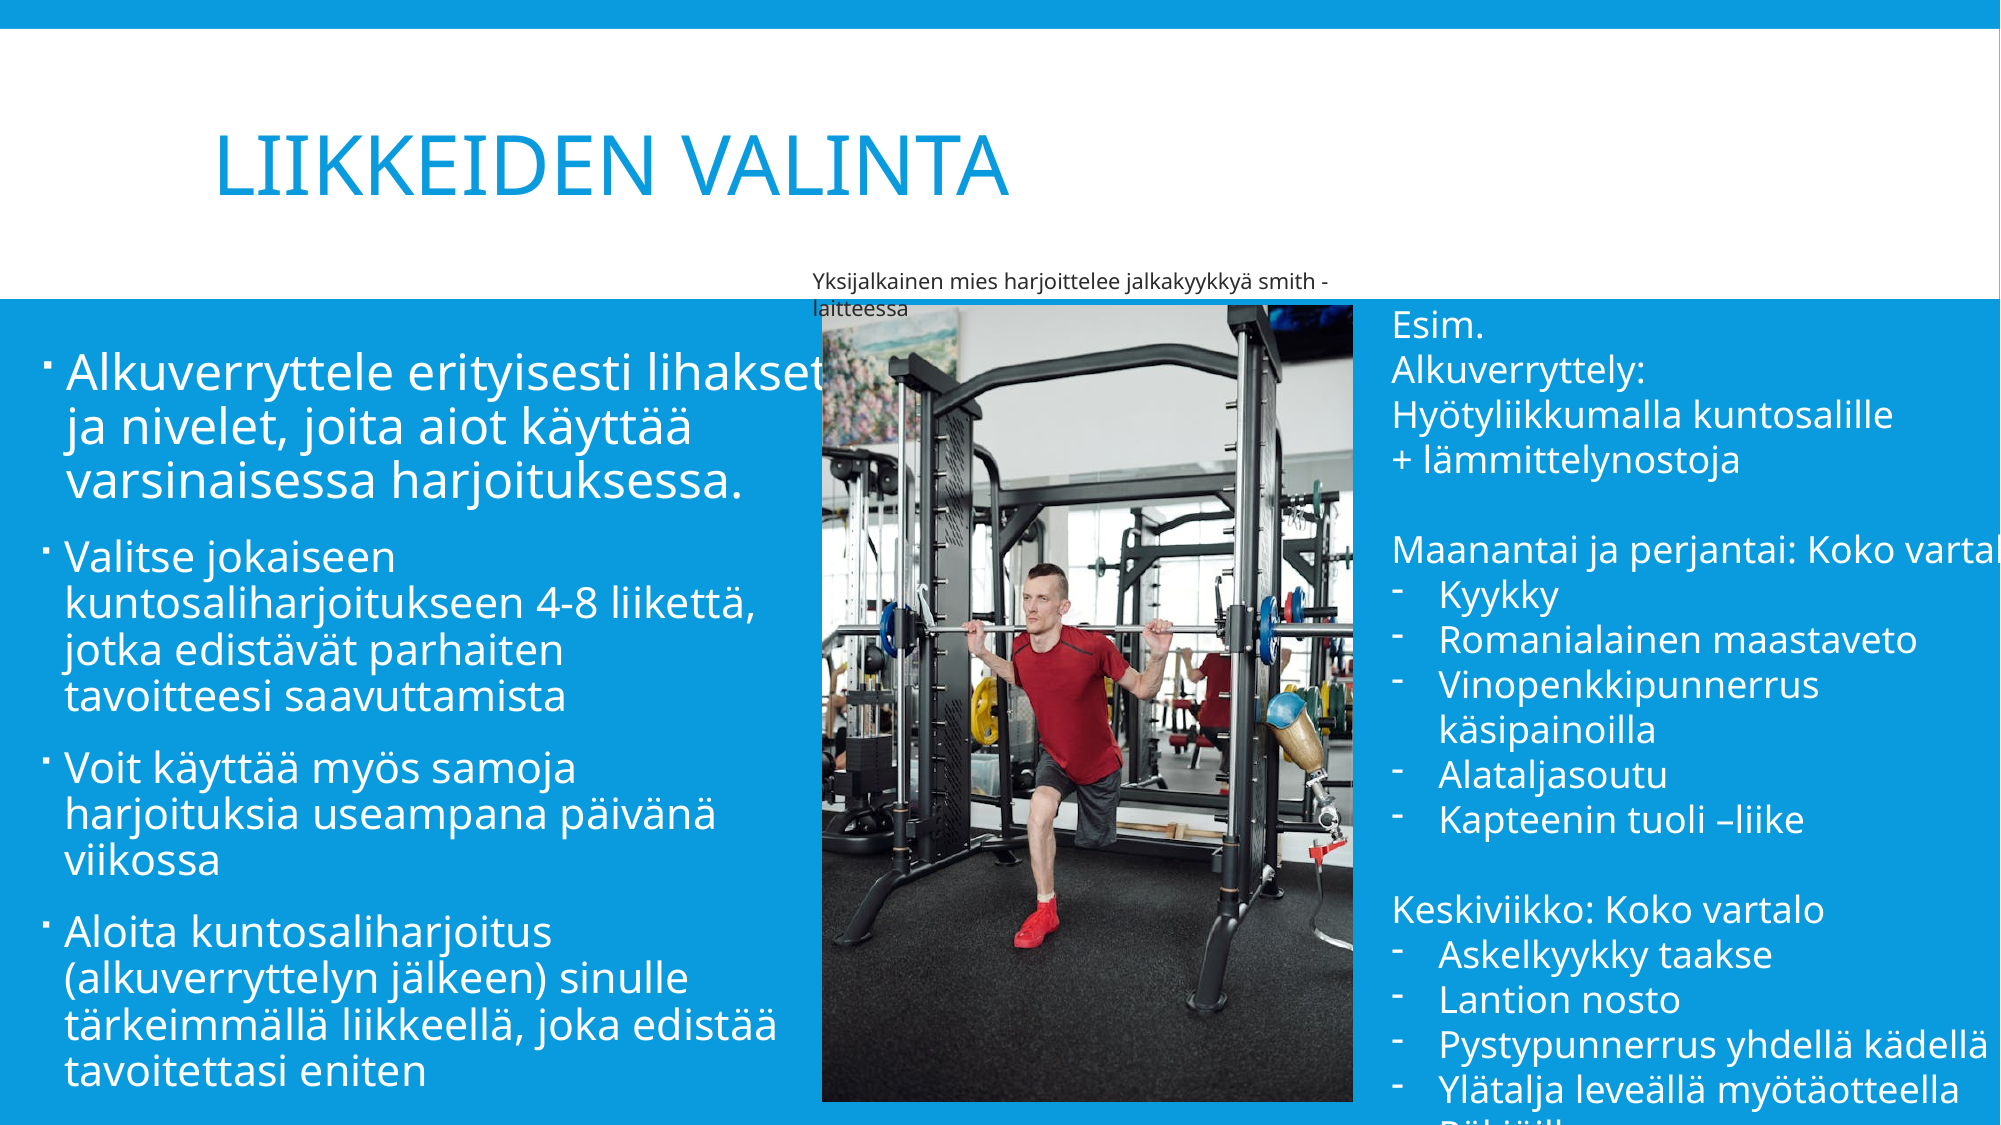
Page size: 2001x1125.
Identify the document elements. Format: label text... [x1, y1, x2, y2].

list Valitse jokaiseen kuntosaliharjoitukseen 4-8 liikettä, jotka edistävät parhaiten tavoitteesi saavuttamista Voit käyttää myös samoja harjoituksia useampana päivänä viikossa Aloita kuntosaliharjoitus (alkuverryttelyn jälkeen) sinulle tärkeimmällä liikkeellä, joka edistää tavoitettasi eniten [21, 528, 799, 1112]
picture [821, 305, 1352, 1101]
text_box Alkuverryttele erityisesti lihakset ja nivelet, joita aiot käyttää varsinaisessa harjoituksessa. [21, 340, 815, 528]
title Liikkeiden valinta [197, 46, 1803, 295]
text_box Yksijalkainen mies harjoittelee jalkakyykkyä smith -laitteessa [798, 260, 1434, 328]
text_box Esim. Alkuverryttely: Hyötyliikkumalla kuntosalille + lämmittelynostoja Maanantai ja perjantai: Koko vartalo Kyykky Romanialainen maastaveto Vinopenkkipunnerrus käsipainoilla Alataljasoutu Kapteenin tuoli –liike Keskiviikko: Koko vartalo Askelkyykky taakse Lantion nosto Pystypunnerrus yhdellä kädellä Ylätalja leveällä myötäotteella Päkiöille nousu [1376, 294, 2000, 1125]
